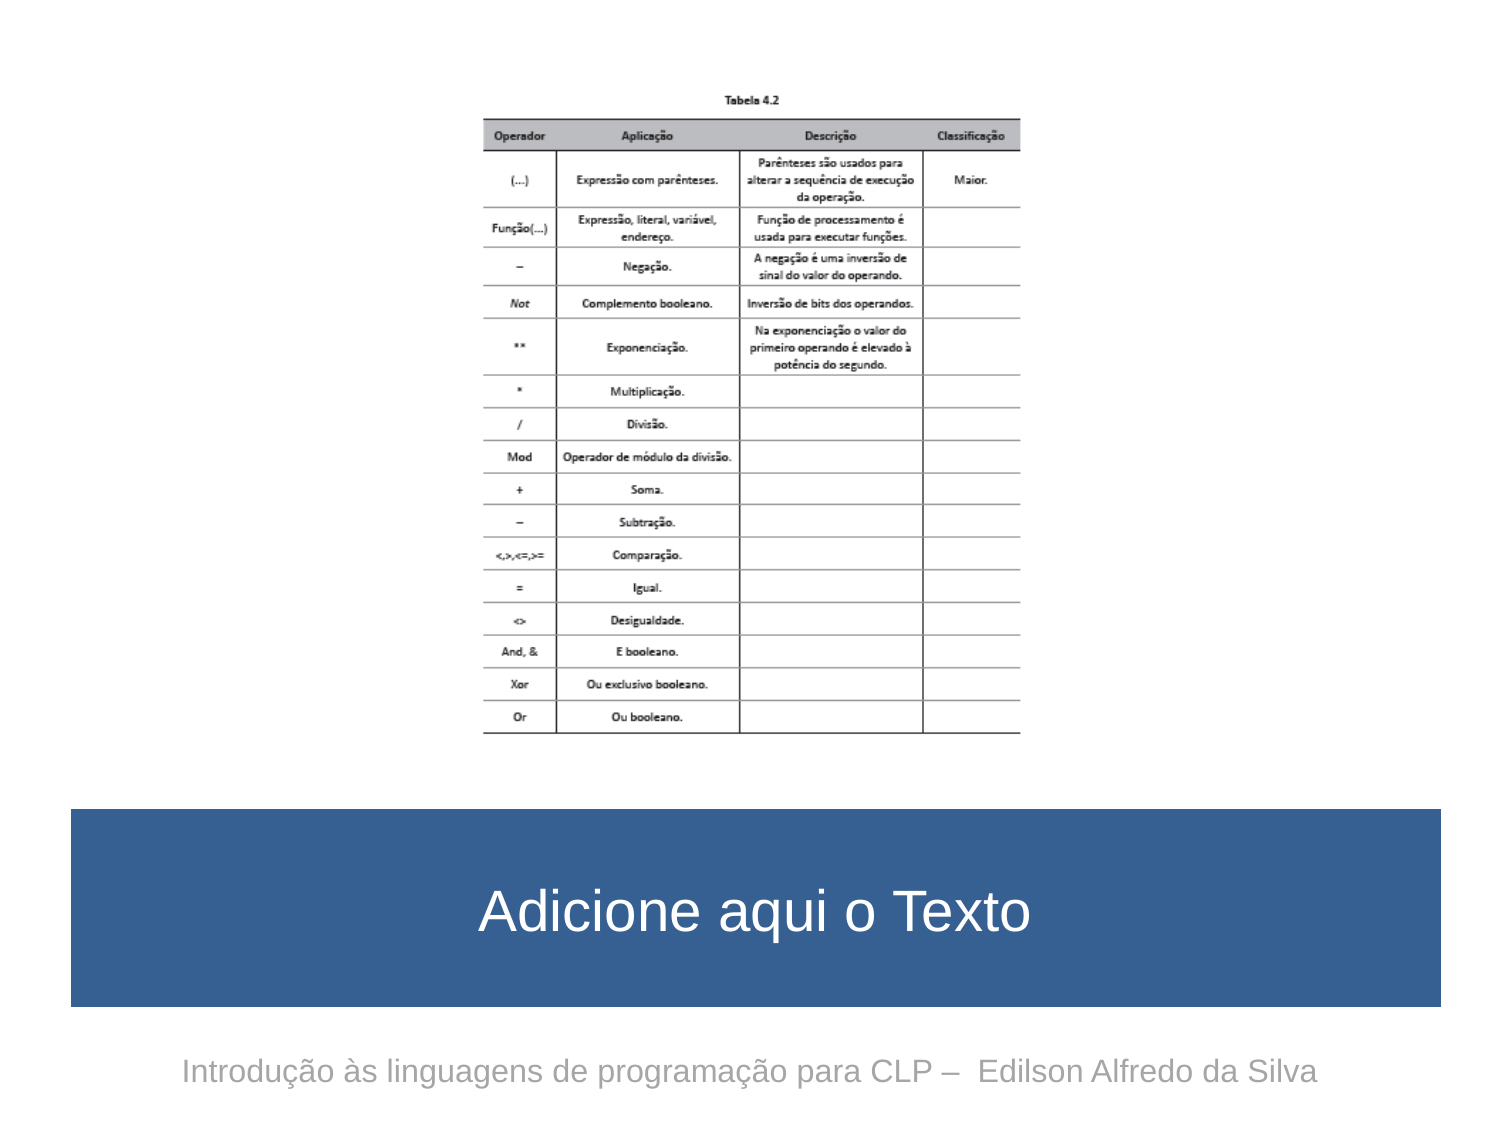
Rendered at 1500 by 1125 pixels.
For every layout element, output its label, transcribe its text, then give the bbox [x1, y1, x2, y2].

footer Introdução às linguagens de programação para CLP – Edilson Alfredo da Silva [0, 1042, 1500, 1103]
text_box Adicione aqui o Texto [70, 808, 1442, 1008]
picture [464, 79, 1039, 745]
